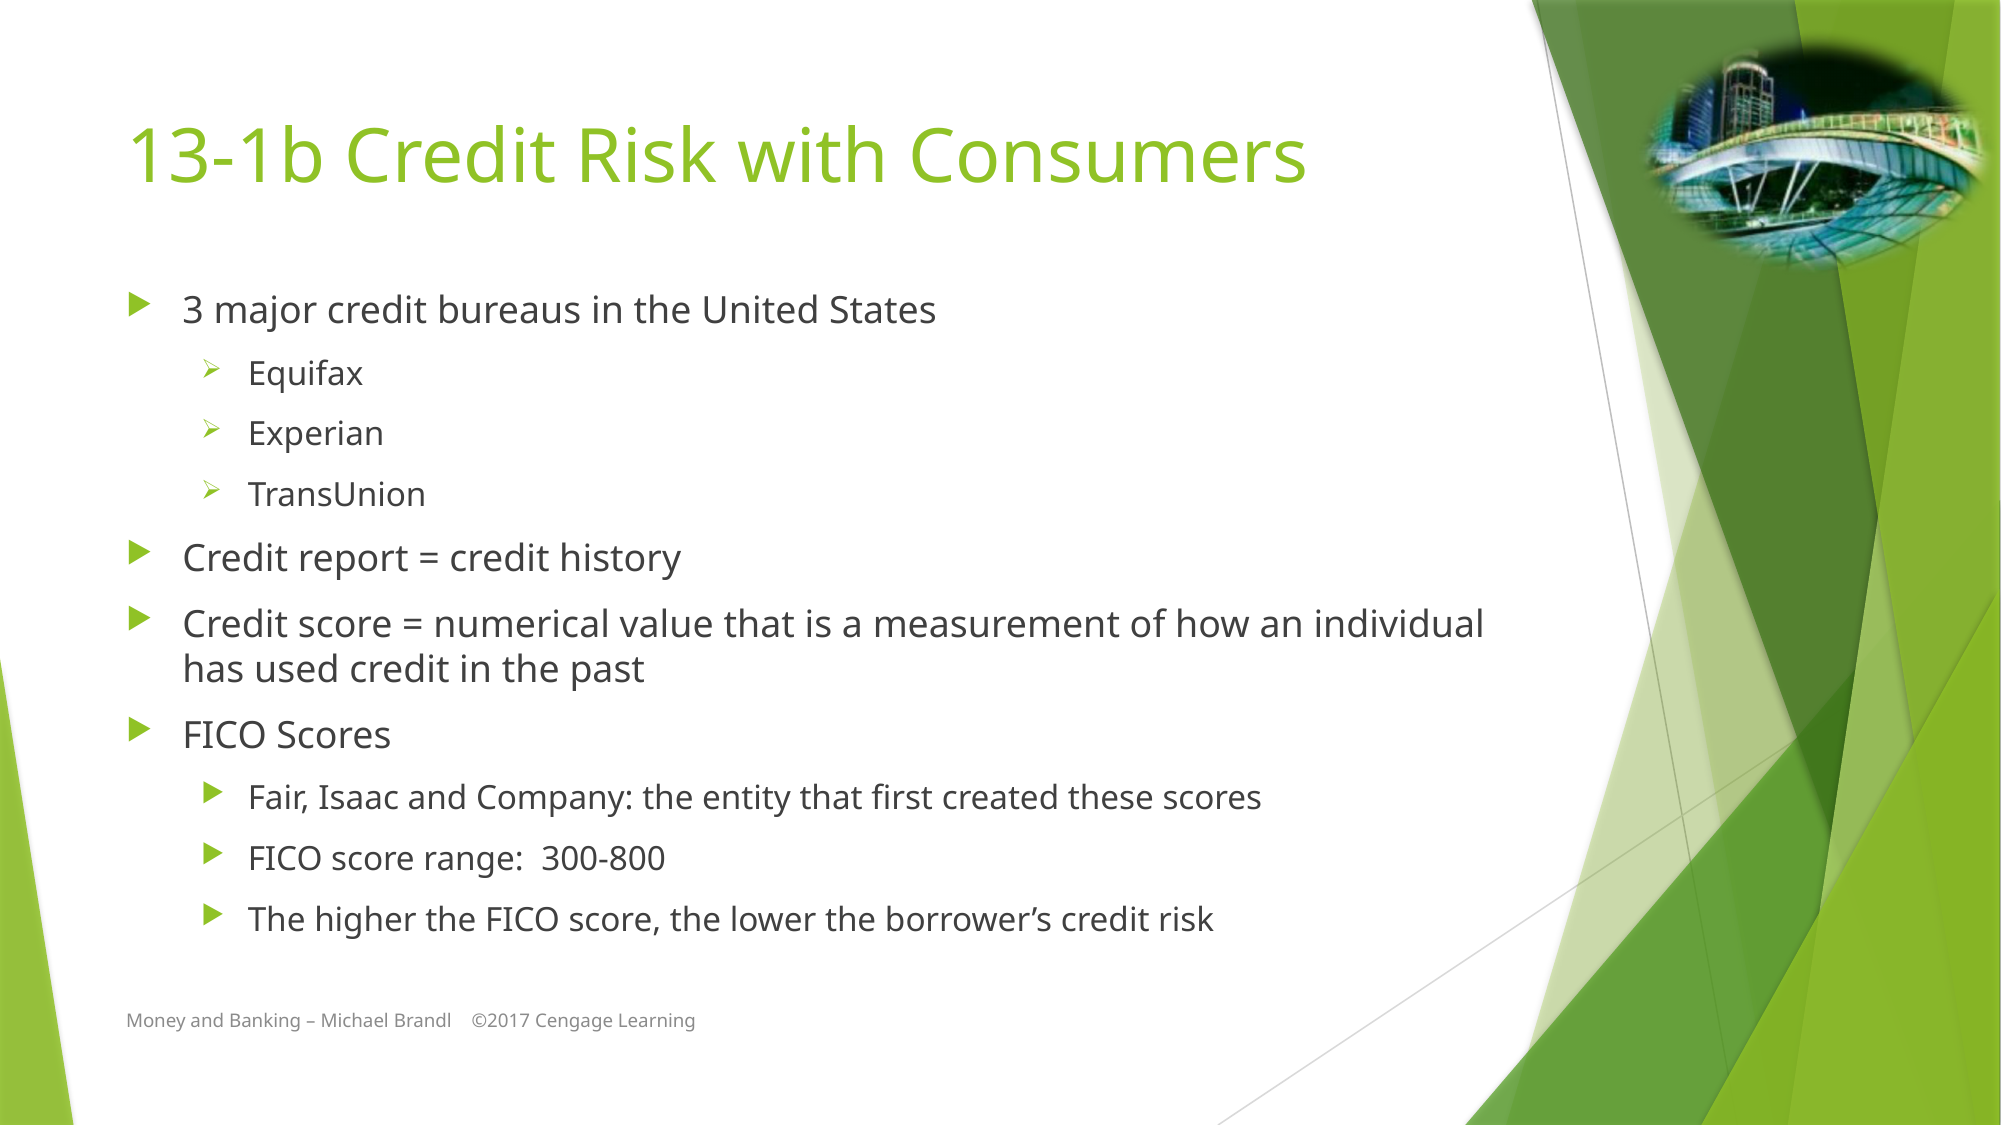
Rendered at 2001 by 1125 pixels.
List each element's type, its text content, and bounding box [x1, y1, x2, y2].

list 3 major credit bureaus in the United States Equifax Experian TransUnion Credit report = credit history Credit score = numerical value that is a measurement of how an individual has used credit in the past FICO Scores Fair, Isaac and Company: the entity that first created these scores FICO score range: 300-800 The higher the FICO score, the lower the borrower’s credit risk [111, 278, 1522, 991]
title 13-1b Credit Risk with Consumers [111, 99, 1522, 278]
footer Money and Banking – Michael Brandl ©2017 Cengage Learning [111, 991, 1145, 1051]
picture [1631, 26, 2000, 280]
